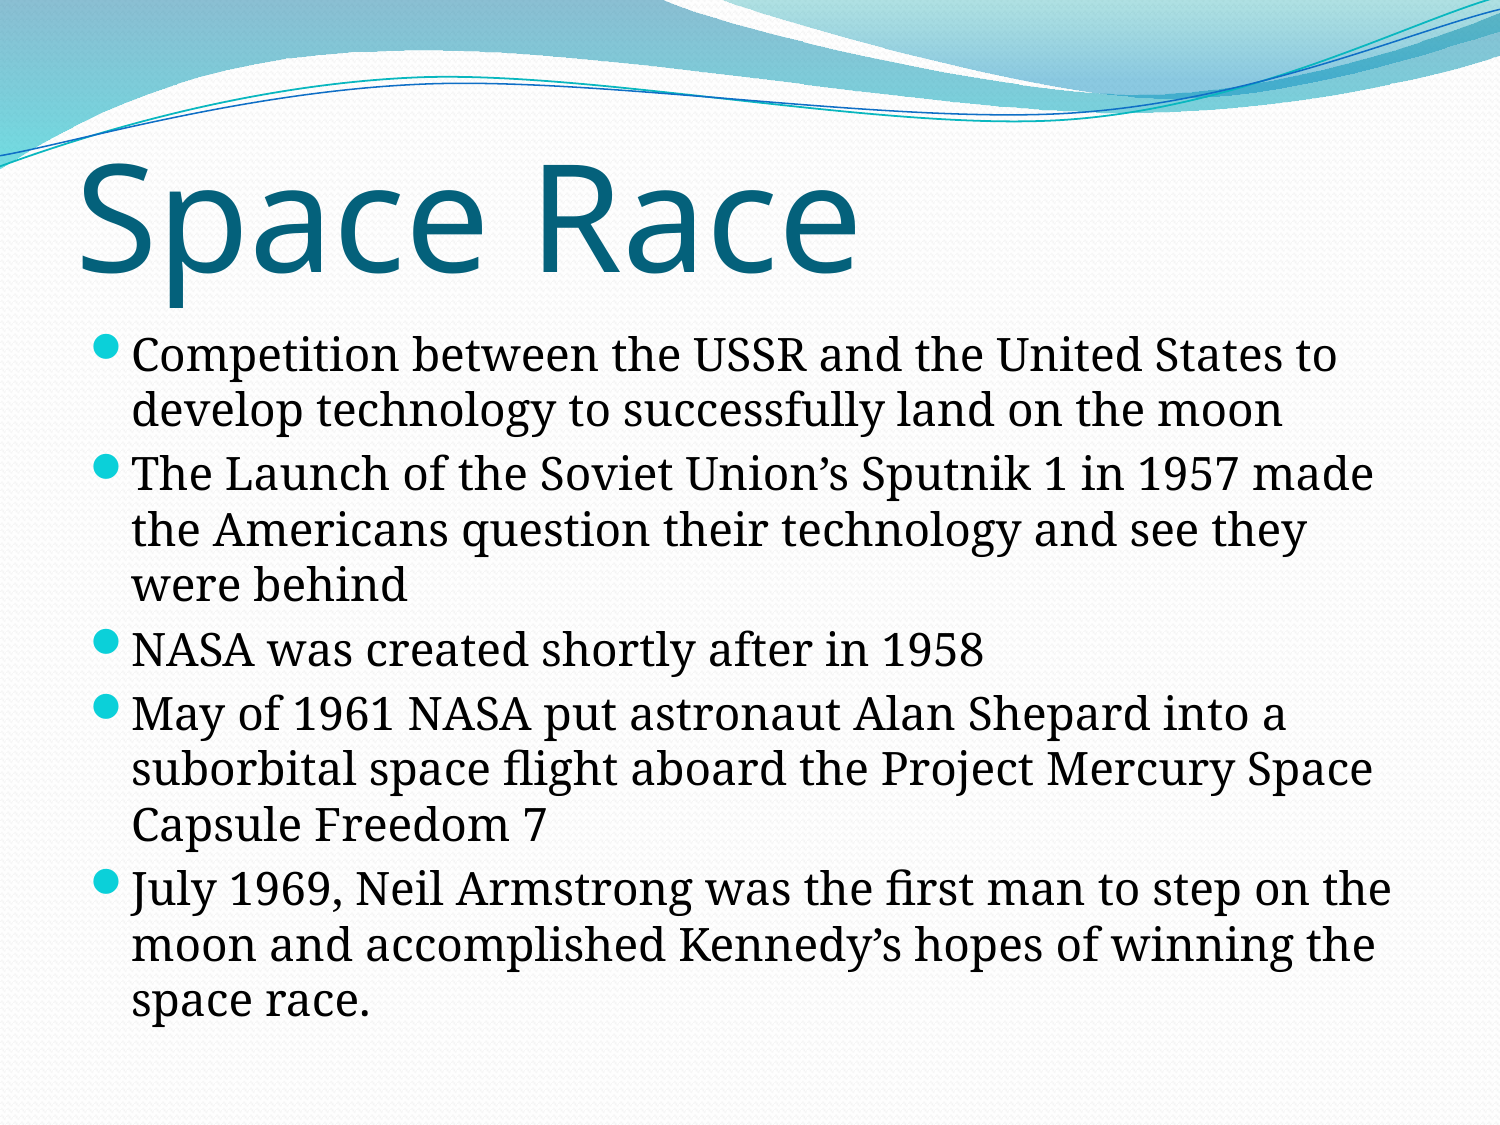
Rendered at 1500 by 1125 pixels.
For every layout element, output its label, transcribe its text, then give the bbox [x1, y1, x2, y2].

list Competition between the USSR and the United States to develop technology to successfully land on the moon The Launch of the Soviet Union’s Sputnik 1 in 1957 made the Americans question their technology and see they were behind NASA was created shortly after in 1958 May of 1961 NASA put astronaut Alan Shepard into a suborbital space flight aboard the Project Mercury Space Capsule Freedom 7 July 1969, Neil Armstrong was the first man to step on the moon and accomplished Kennedy’s hopes of winning the space race. [75, 317, 1425, 1038]
title Space Race [75, 115, 1425, 303]
